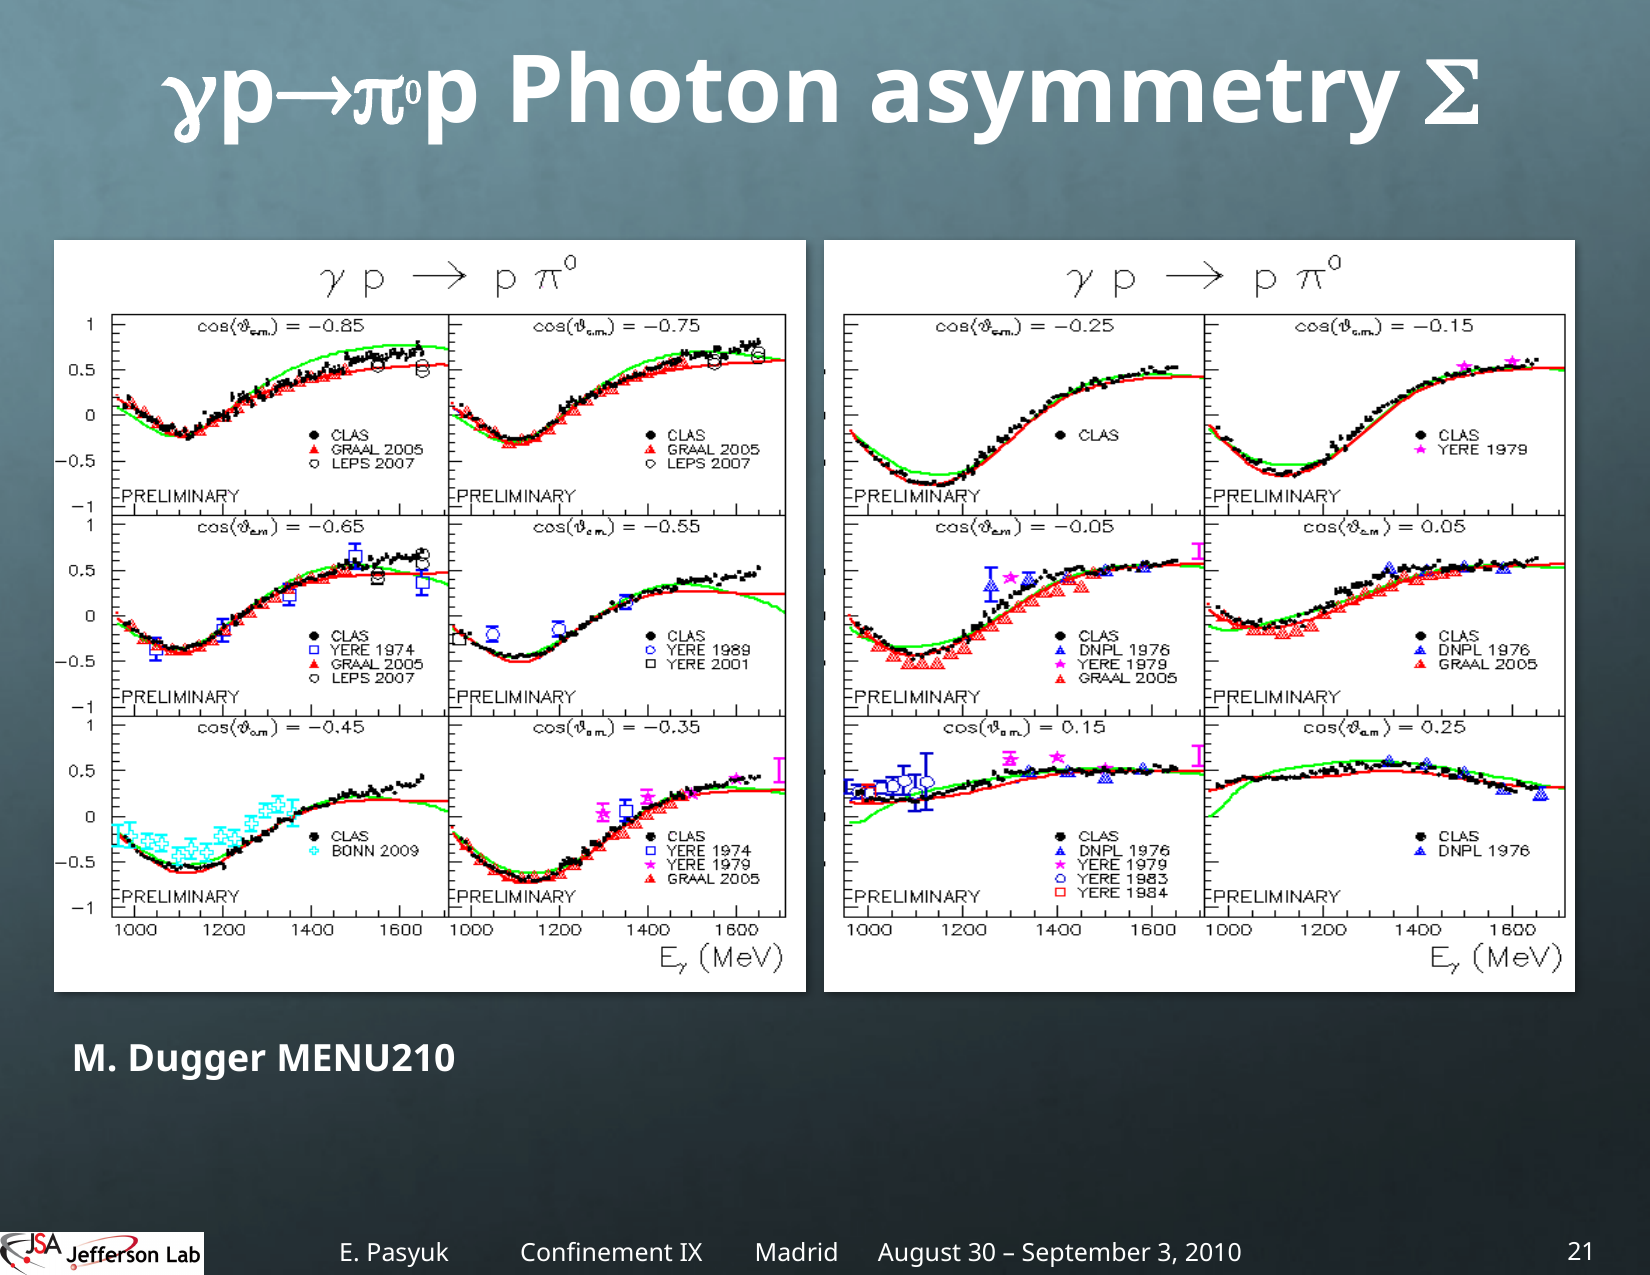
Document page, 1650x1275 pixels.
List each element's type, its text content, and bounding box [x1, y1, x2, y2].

title pp Photon asymmetry S [0, 0, 1647, 170]
list M. Dugger MENU210 [54, 1040, 1623, 1131]
picture [0, 1232, 204, 1275]
picture [54, 240, 806, 992]
footer E. Pasyuk Confinement IX Madrid August 30 – September 3, 2010 [322, 1232, 1336, 1275]
picture [824, 240, 1576, 992]
slide_number 21 [1513, 1229, 1650, 1275]
